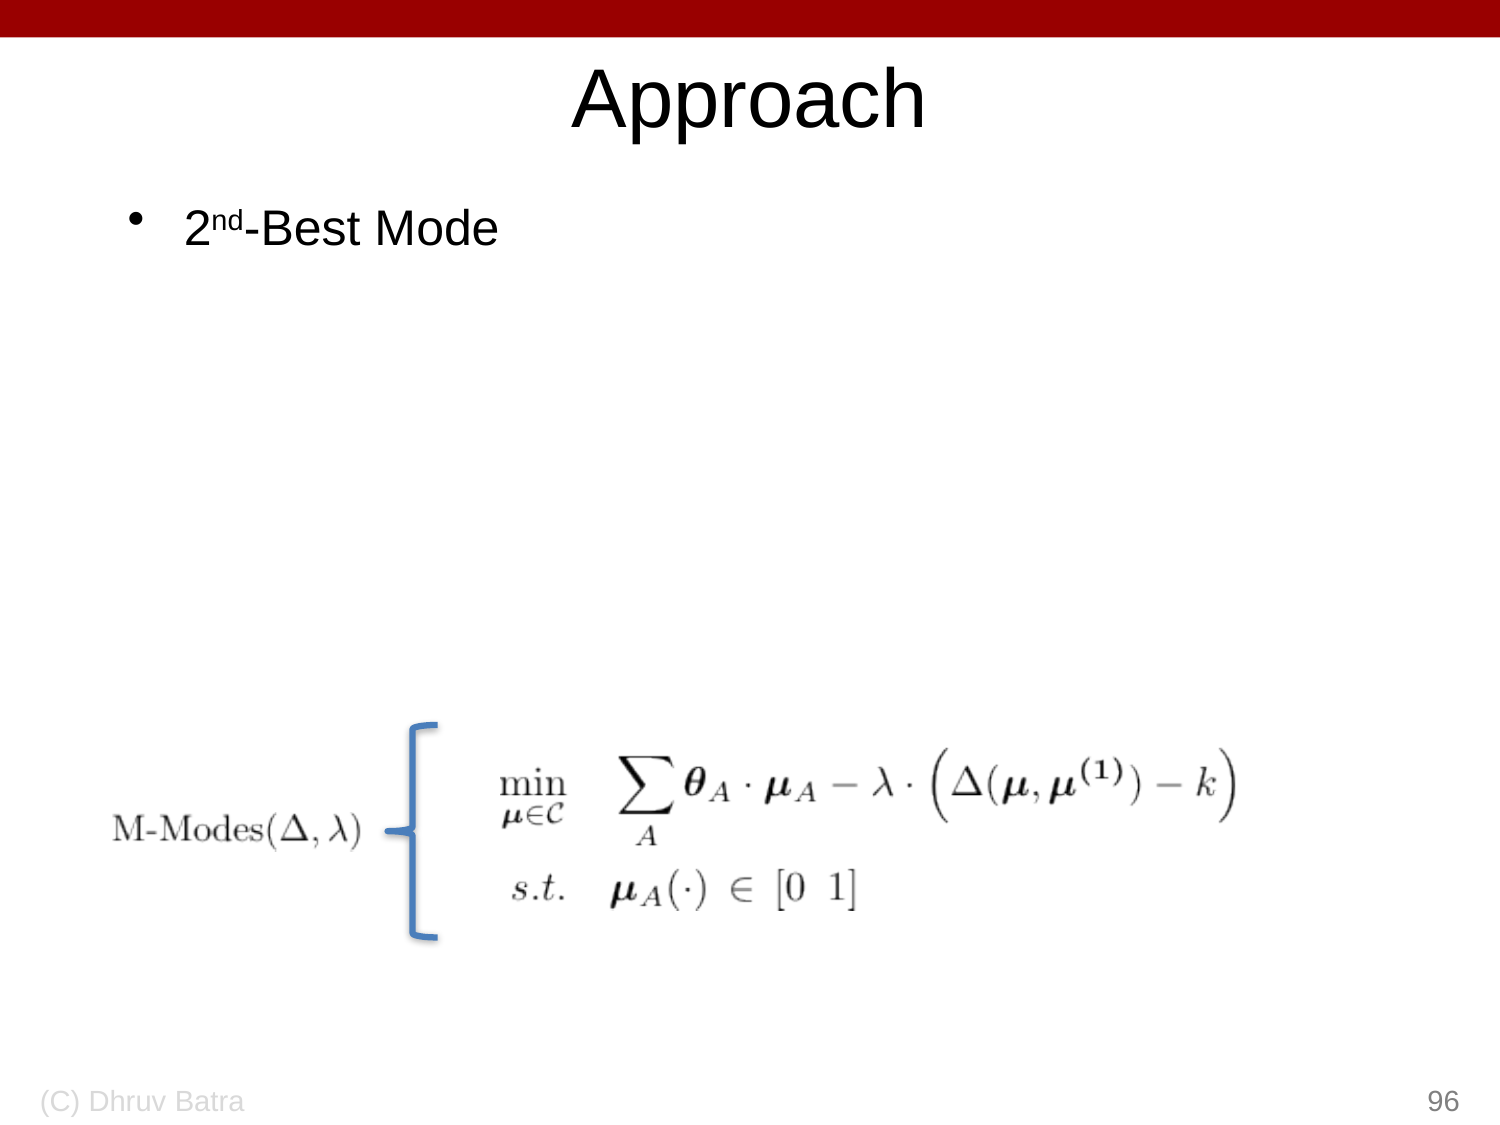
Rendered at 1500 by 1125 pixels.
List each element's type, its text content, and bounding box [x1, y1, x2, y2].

footer (C) Dhruv Batra [24, 1049, 501, 1125]
list 2nd-Best Mode [112, 187, 1388, 1051]
title Approach [112, 37, 1388, 151]
slide_number 96 [1162, 1049, 1476, 1125]
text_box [112, 724, 1238, 938]
